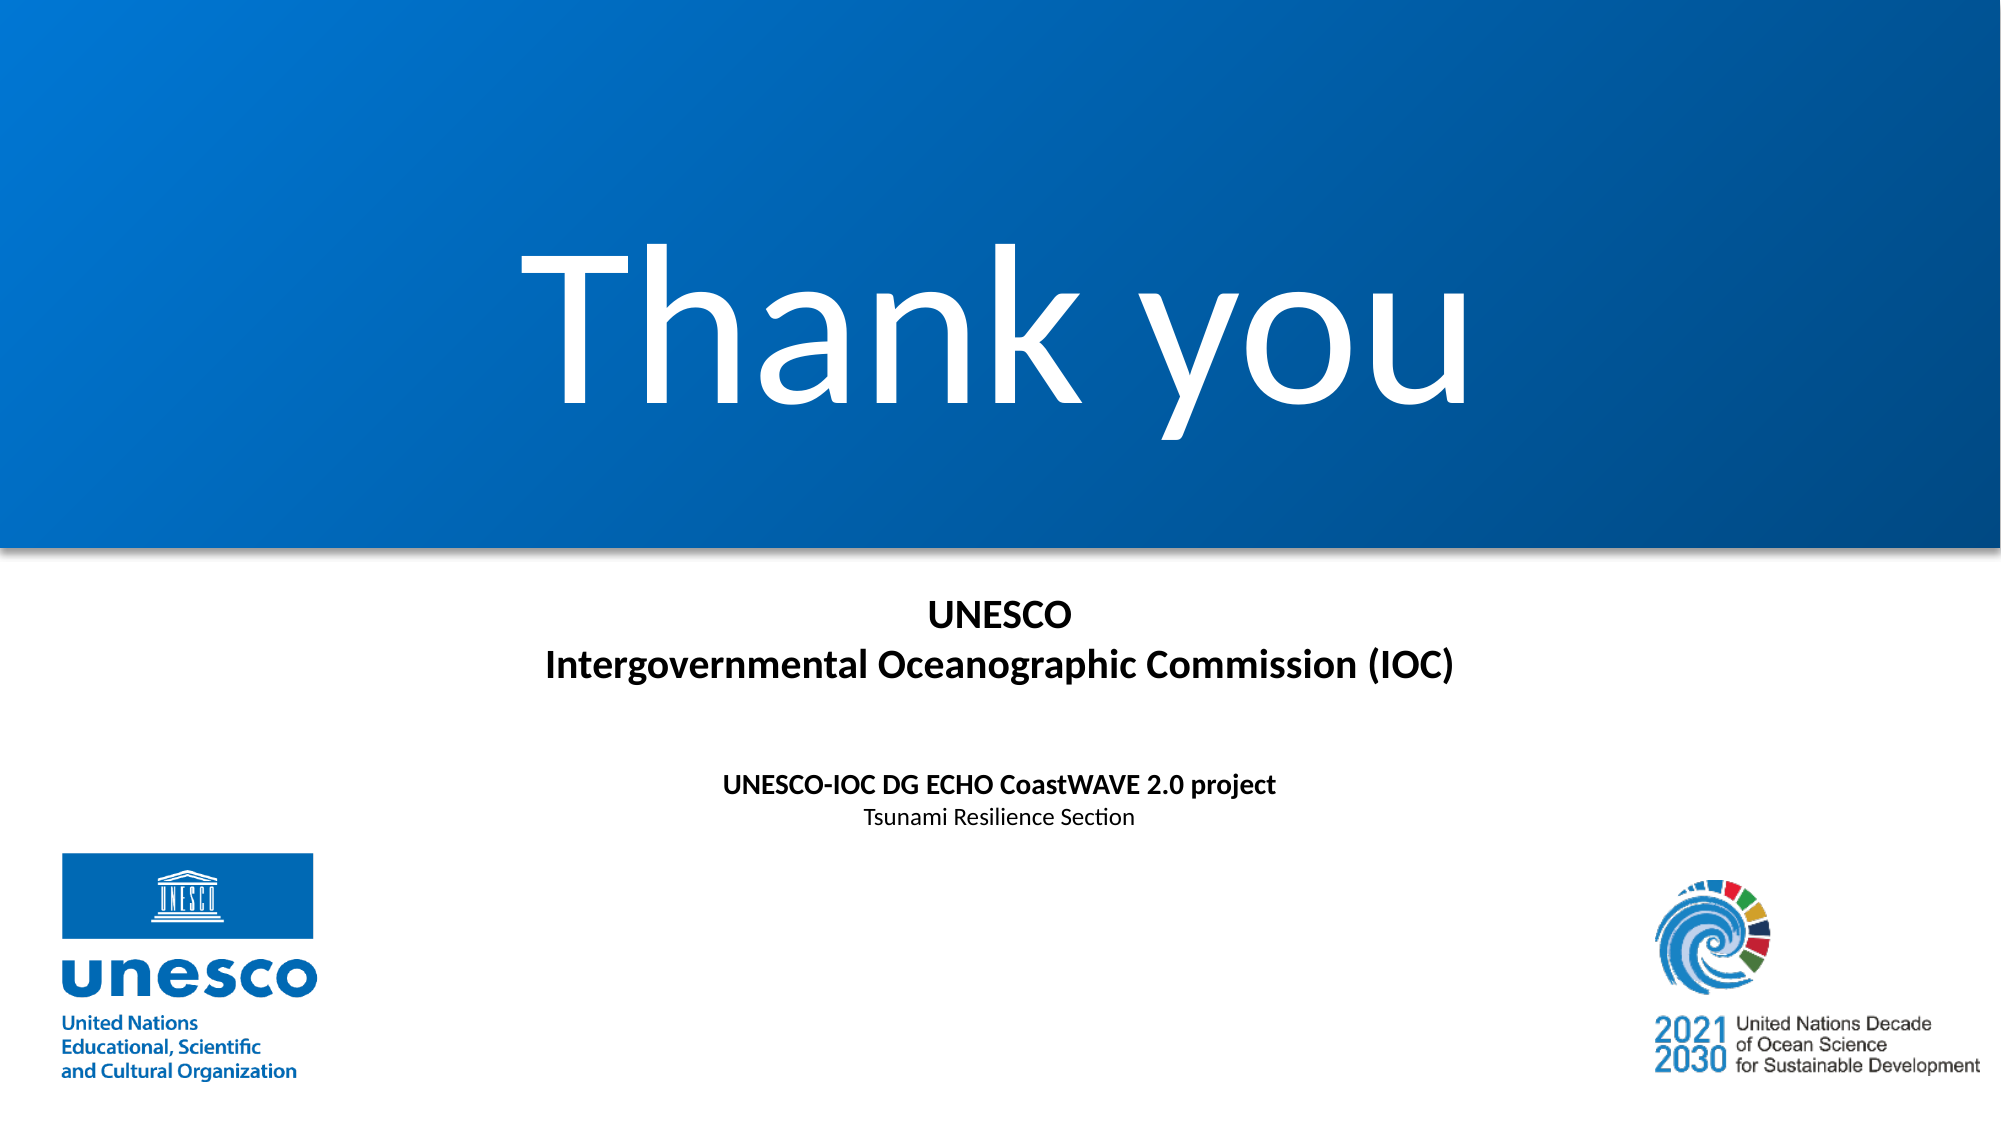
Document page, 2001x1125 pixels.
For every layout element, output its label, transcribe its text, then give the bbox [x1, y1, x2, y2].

text_box UNESCO Intergovernmental Oceanographic Commission (IOC) [503, 586, 1497, 687]
picture [1655, 880, 1980, 1076]
picture [42, 834, 333, 1097]
text_box UNESCO-IOC DG ECHO CoastWAVE 2.0 project Tsunami Resilience Section [721, 765, 1279, 831]
